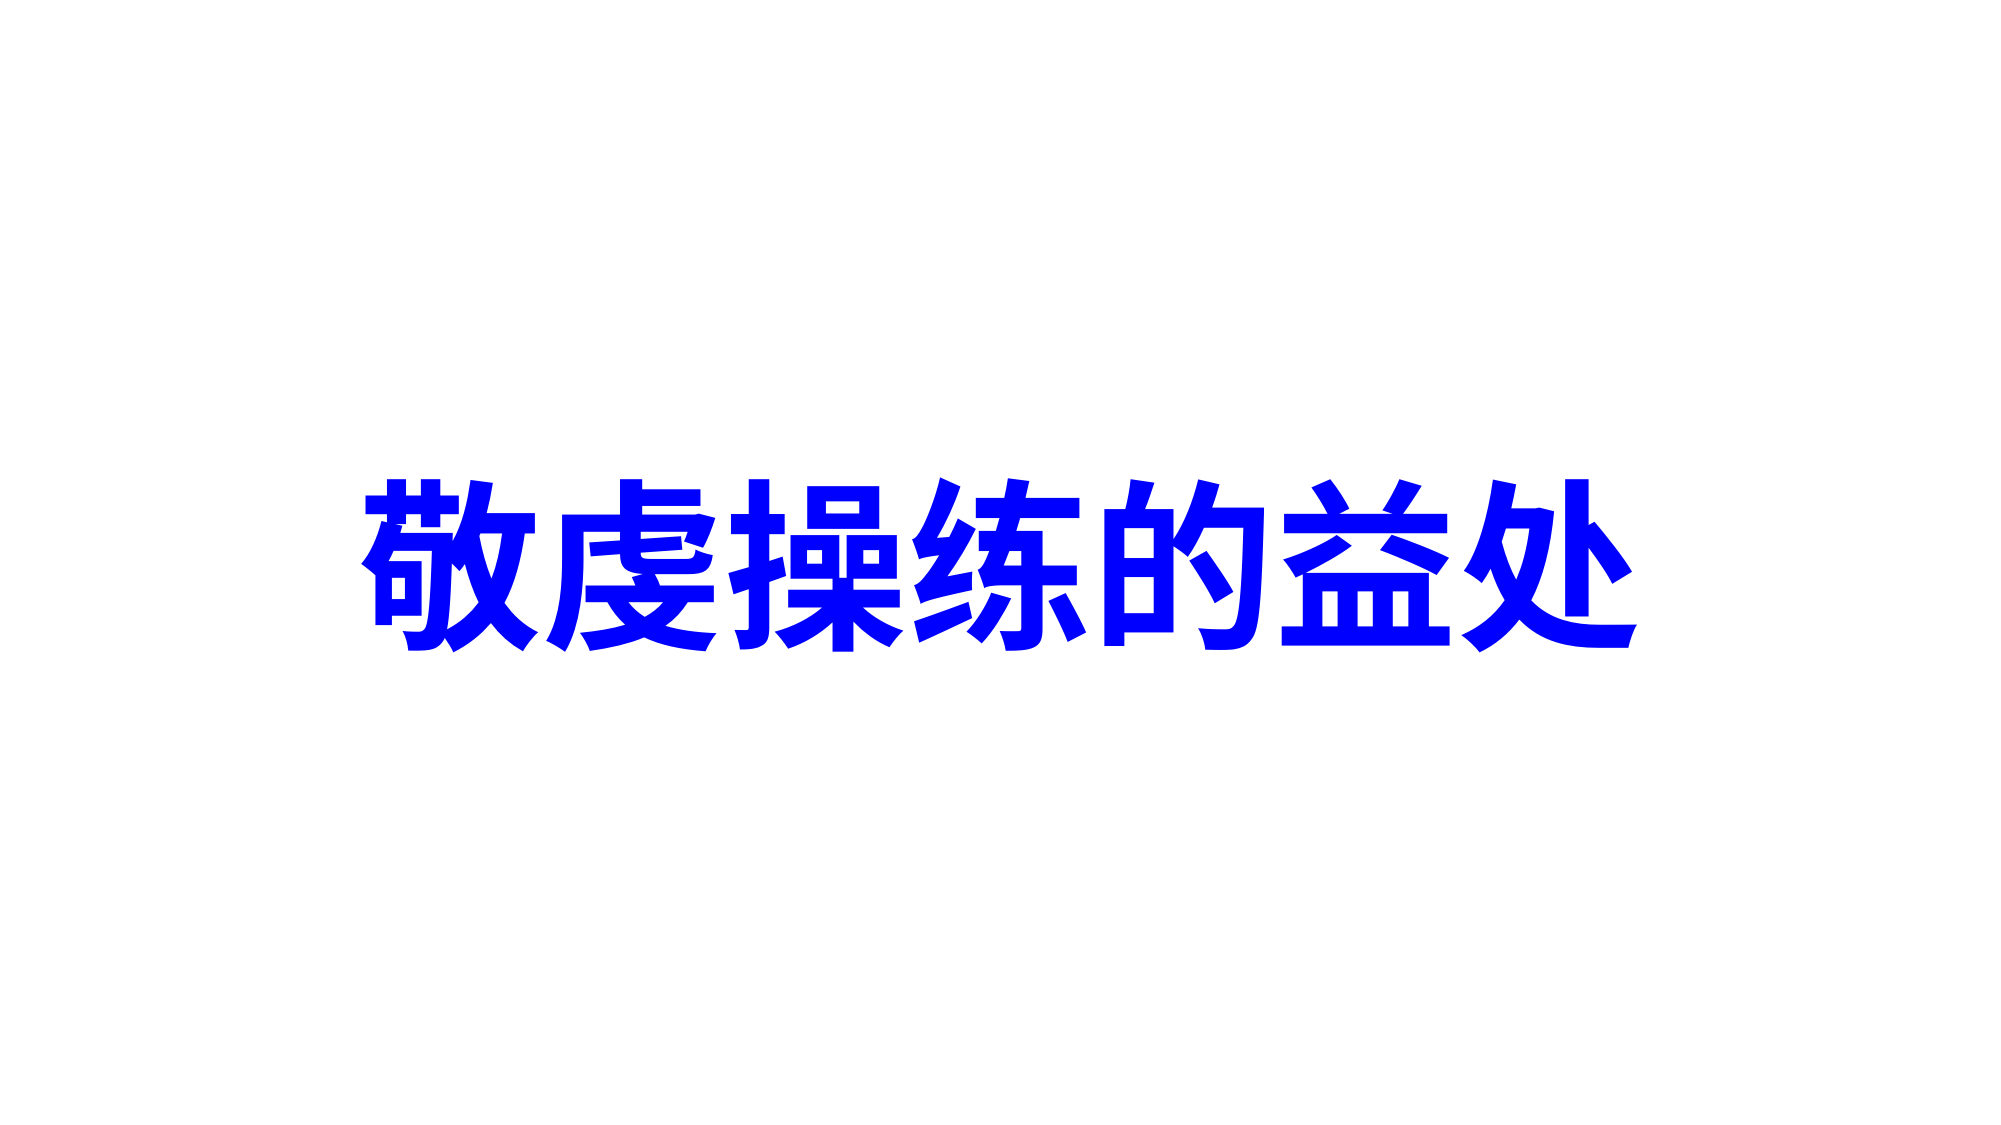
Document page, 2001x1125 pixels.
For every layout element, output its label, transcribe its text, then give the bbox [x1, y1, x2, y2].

title 敬虔操练的益处 [0, 445, 2000, 680]
